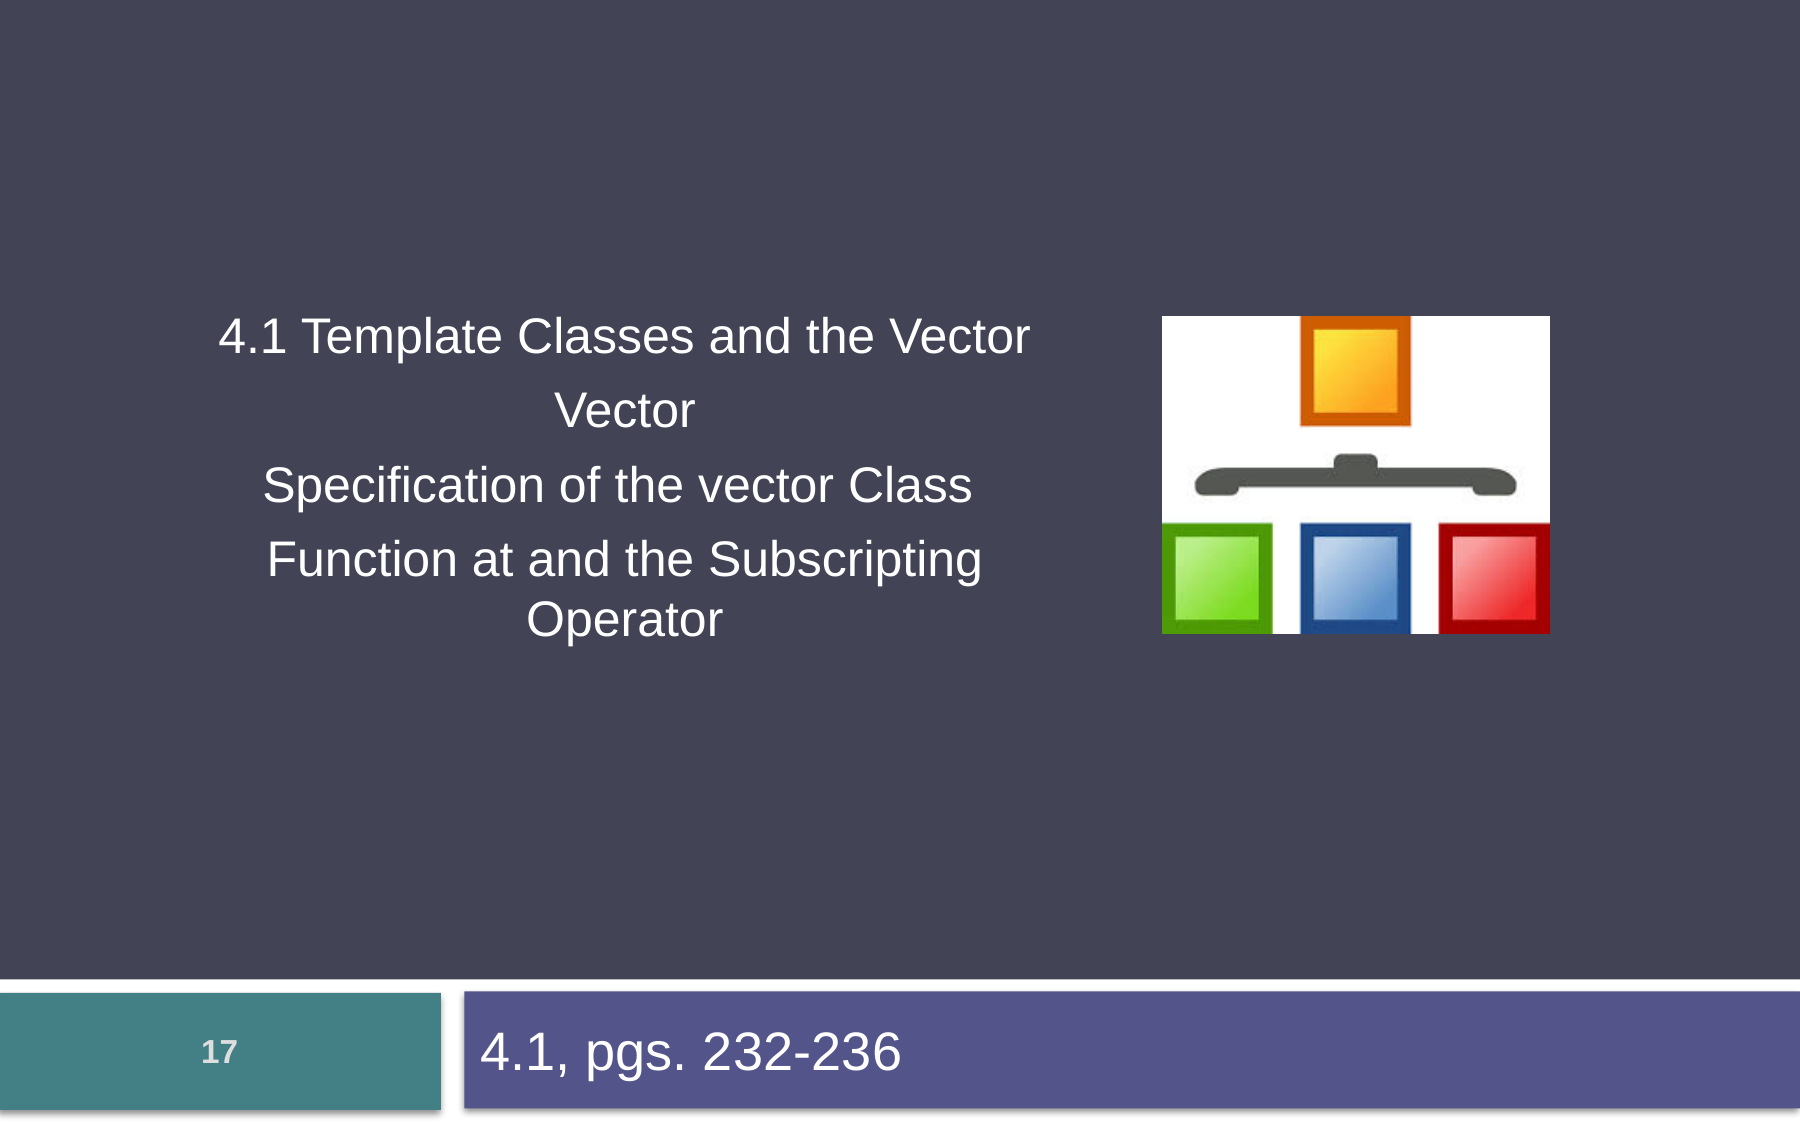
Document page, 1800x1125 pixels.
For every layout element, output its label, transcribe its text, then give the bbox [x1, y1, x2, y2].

picture [1162, 316, 1551, 634]
slide_number 17 [137, 1018, 302, 1082]
subtitle 4.1, pgs. 232-236 [464, 992, 1786, 1106]
text_box 4.1 Template Classes and the Vector Vector Specification of the vector Class Function at and the Subscripting Operator [200, 50, 1050, 900]
